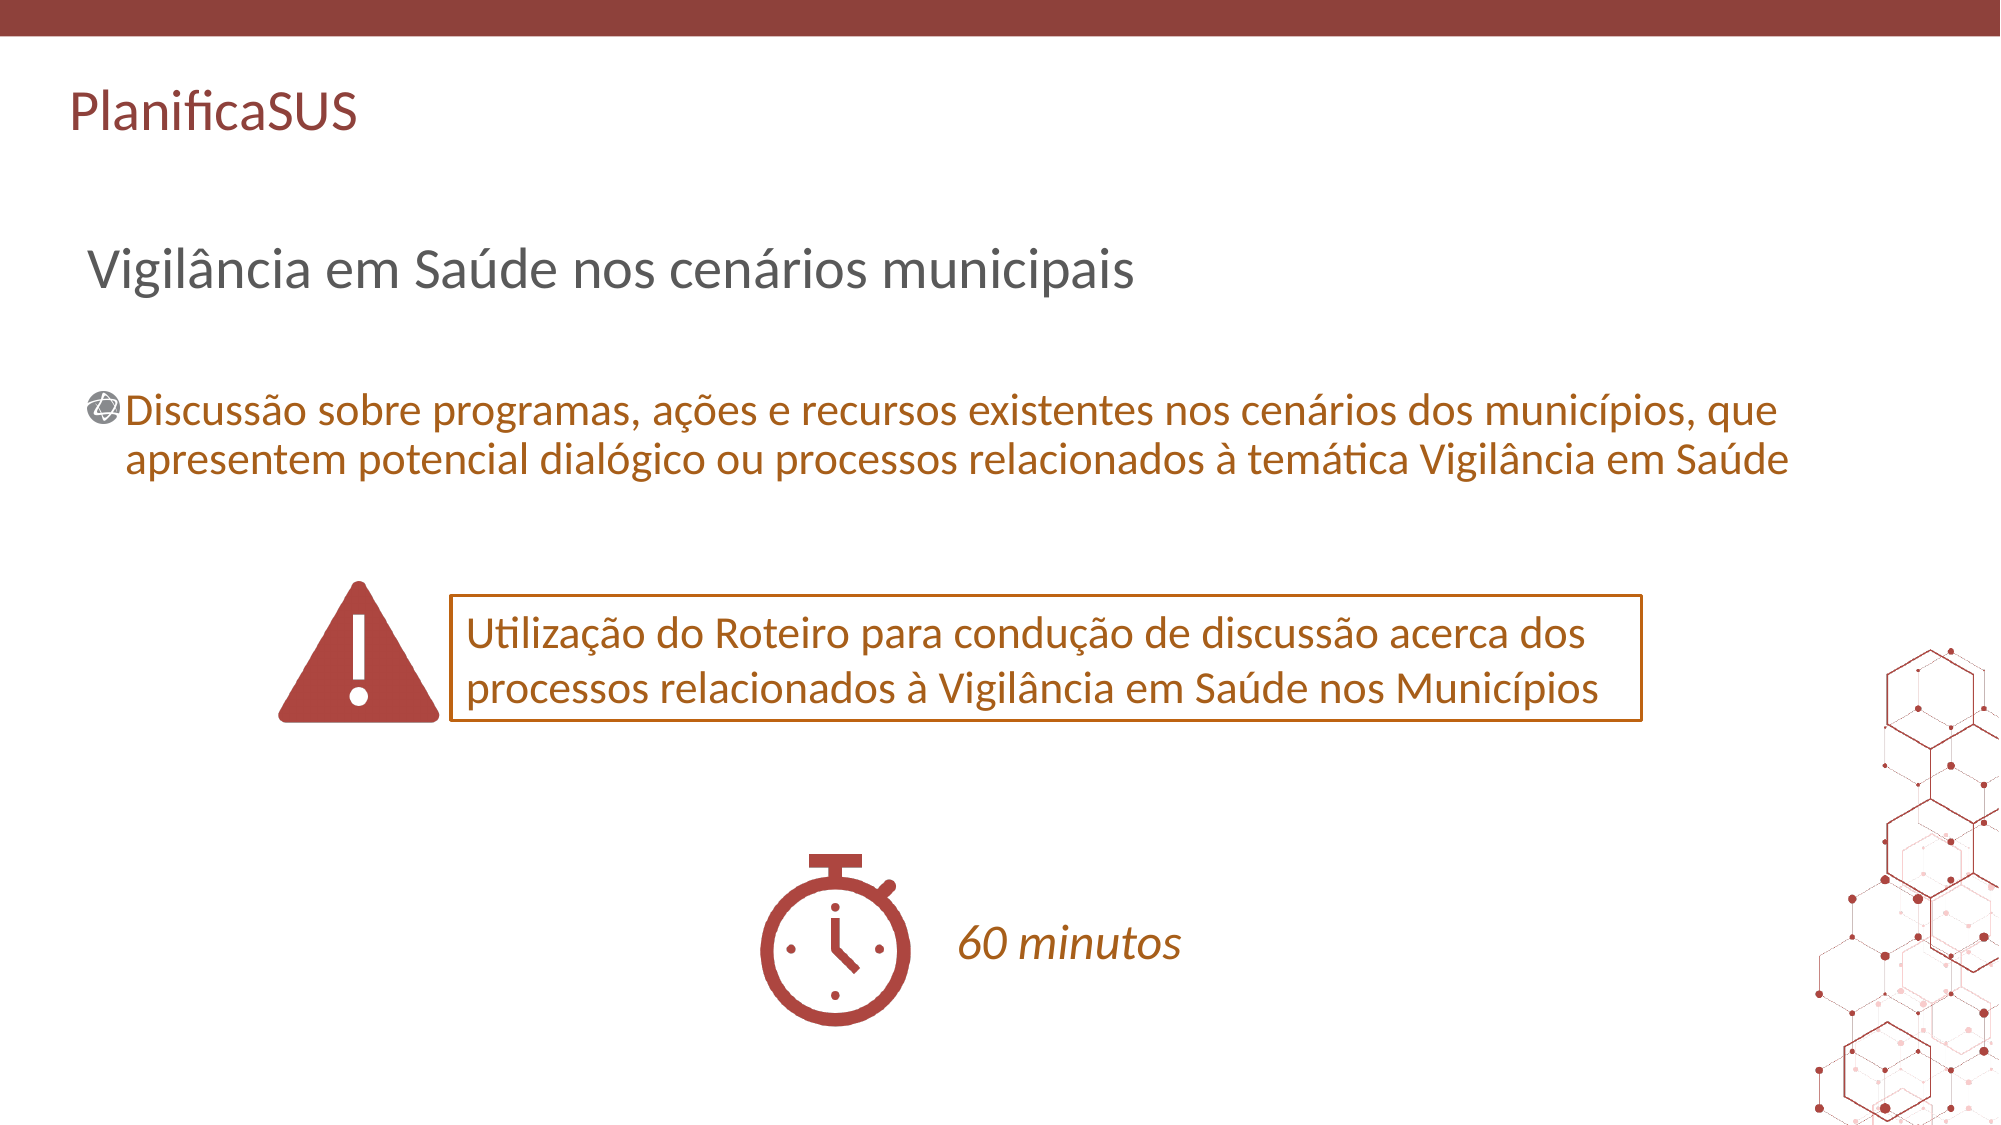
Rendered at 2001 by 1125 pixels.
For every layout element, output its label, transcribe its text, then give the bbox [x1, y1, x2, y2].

picture [1792, 648, 1999, 1125]
picture [269, 562, 448, 741]
picture [87, 391, 120, 424]
text_box 60 minutos [941, 902, 1197, 978]
title Vigilância em Saúde nos cenários municipais [72, 160, 1722, 378]
picture [729, 834, 941, 1046]
list Discussão sobre programas, ações e recursos existentes nos cenários dos municípios, que apresentem potencial dialógico ou processos relacionados à temática Vigilância em Saúde [72, 378, 1853, 549]
text_box Utilização do Roteiro para condução de discussão acerca dos processos relacionados à Vigilância em Saúde nos Municípios [451, 595, 1642, 721]
